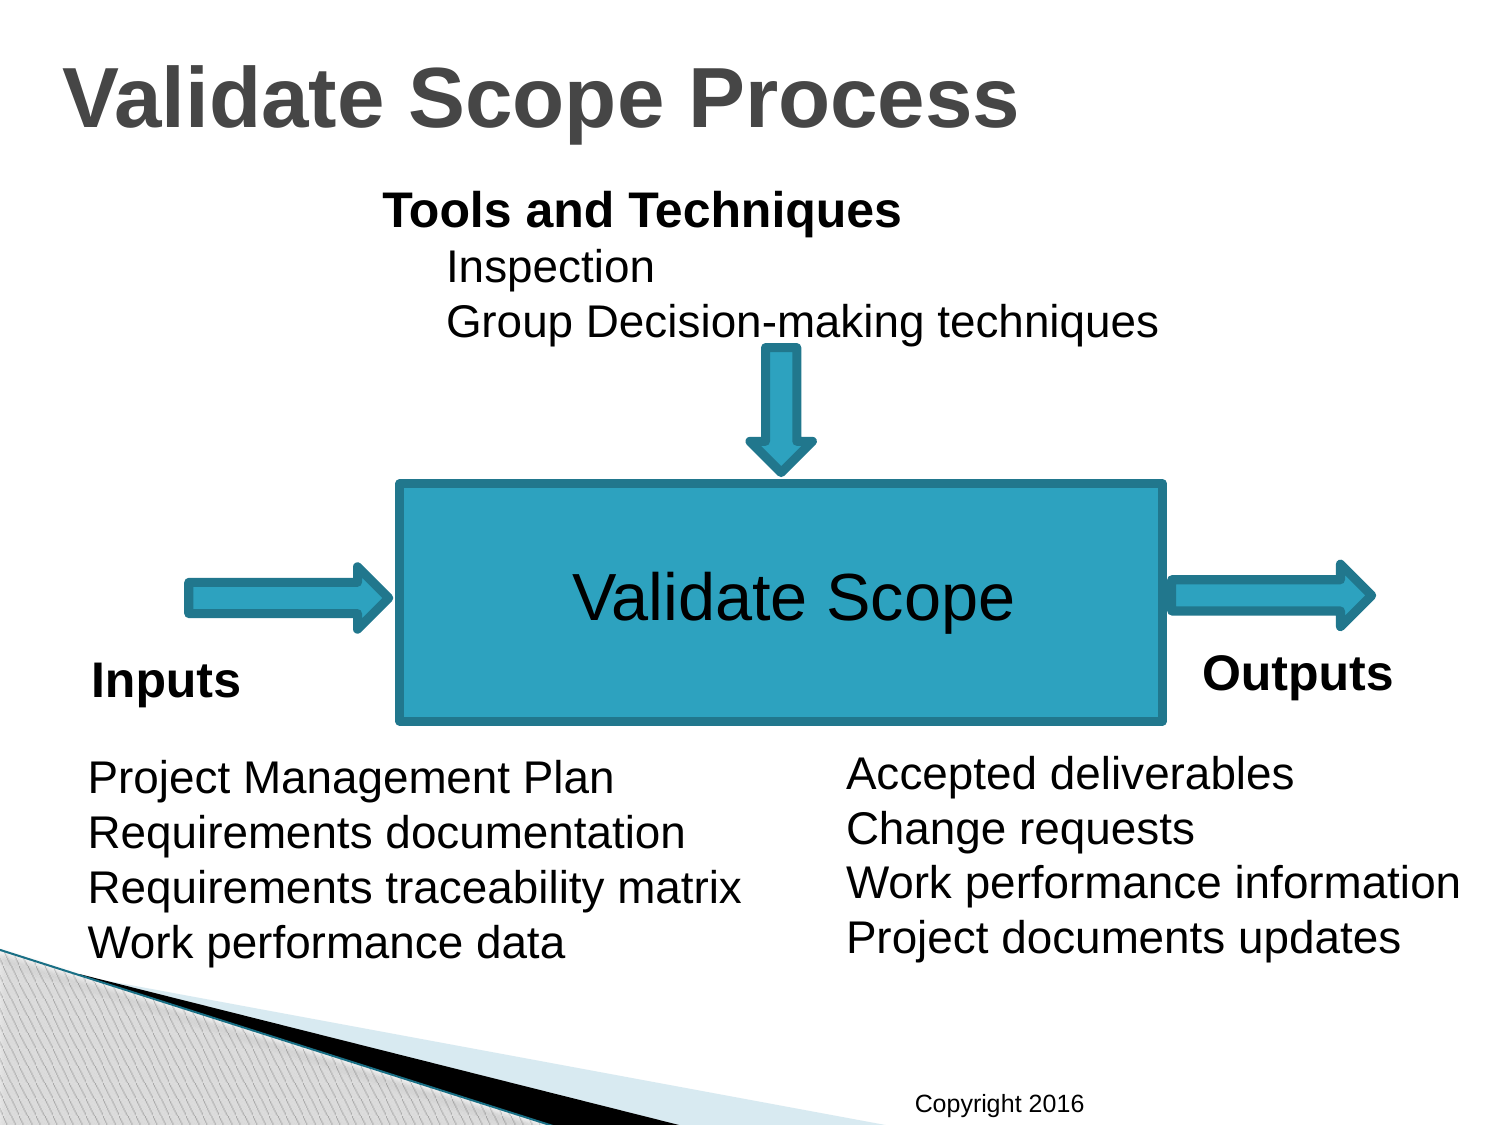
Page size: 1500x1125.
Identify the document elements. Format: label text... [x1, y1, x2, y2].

text_box Outputs [1187, 632, 1413, 708]
text_box Tools and Techniques Inspection Group Decision-making techniques [367, 169, 1220, 355]
text_box [395, 479, 1167, 726]
text_box Validate Scope [424, 546, 1163, 641]
text_box [184, 562, 394, 634]
text_box Project Management Plan Requirements documentation Requirements traceability matrix Work performance data [72, 740, 798, 975]
text_box Accepted deliverables Change requests Work performance information Project documents updates [831, 735, 1494, 971]
title Validate Scope Process [47, 0, 1398, 188]
text_box [745, 343, 817, 478]
text_box [1167, 559, 1377, 632]
text_box Inputs [76, 639, 302, 715]
